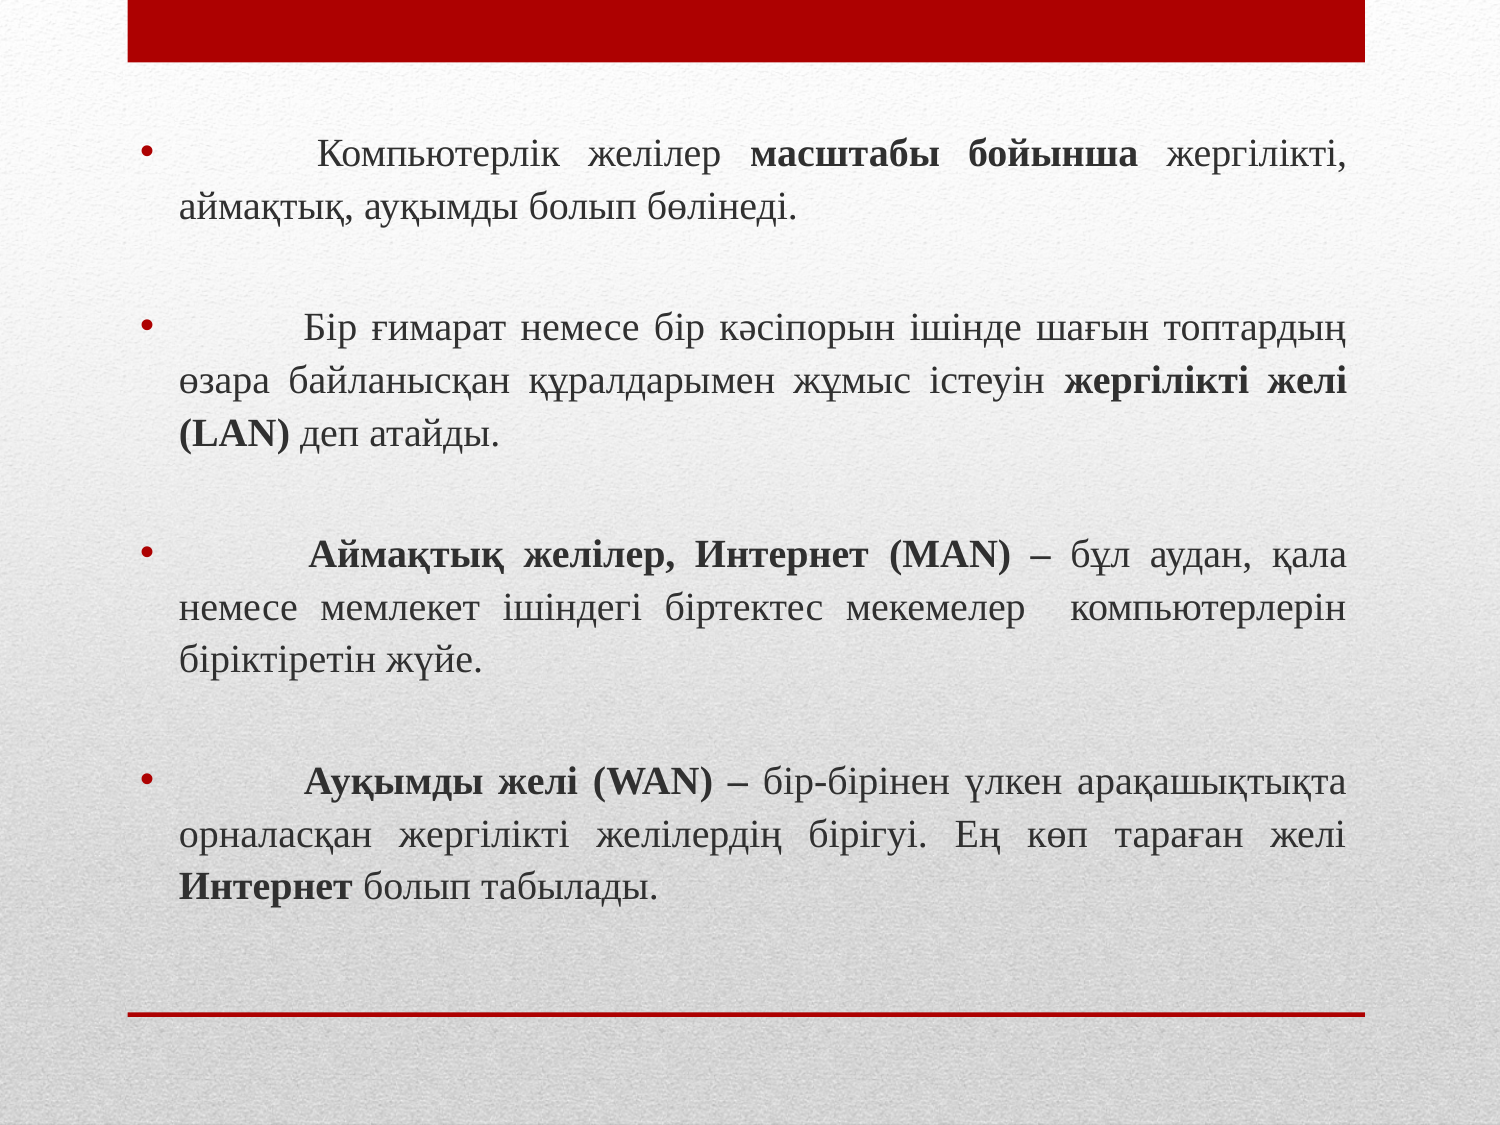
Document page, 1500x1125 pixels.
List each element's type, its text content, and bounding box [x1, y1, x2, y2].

list Компьютерлік желілер масштабы бойынша жергілікті, аймақтық, ауқымды болып бөлінеді. Бір ғимарат немесе бір кәсіпорын ішінде шағын топтардың өзара байланысқан құралдарымен жұмыс істеуін жергілікті желі (LAN) деп атайды. Аймақтық желілер, Интернет (MAN) – бұл аудан, қала немесе мемлекет ішіндегі біртектес мекемелер компьютерлерін біріктіретін жүйе. Ауқымды желі (WAN) – бір-бірінен үлкен арақашықтықта орналасқан жергілікті желілердің бірігуі. Ең көп тараған желі Интернет болып табылады. [125, 112, 1363, 917]
